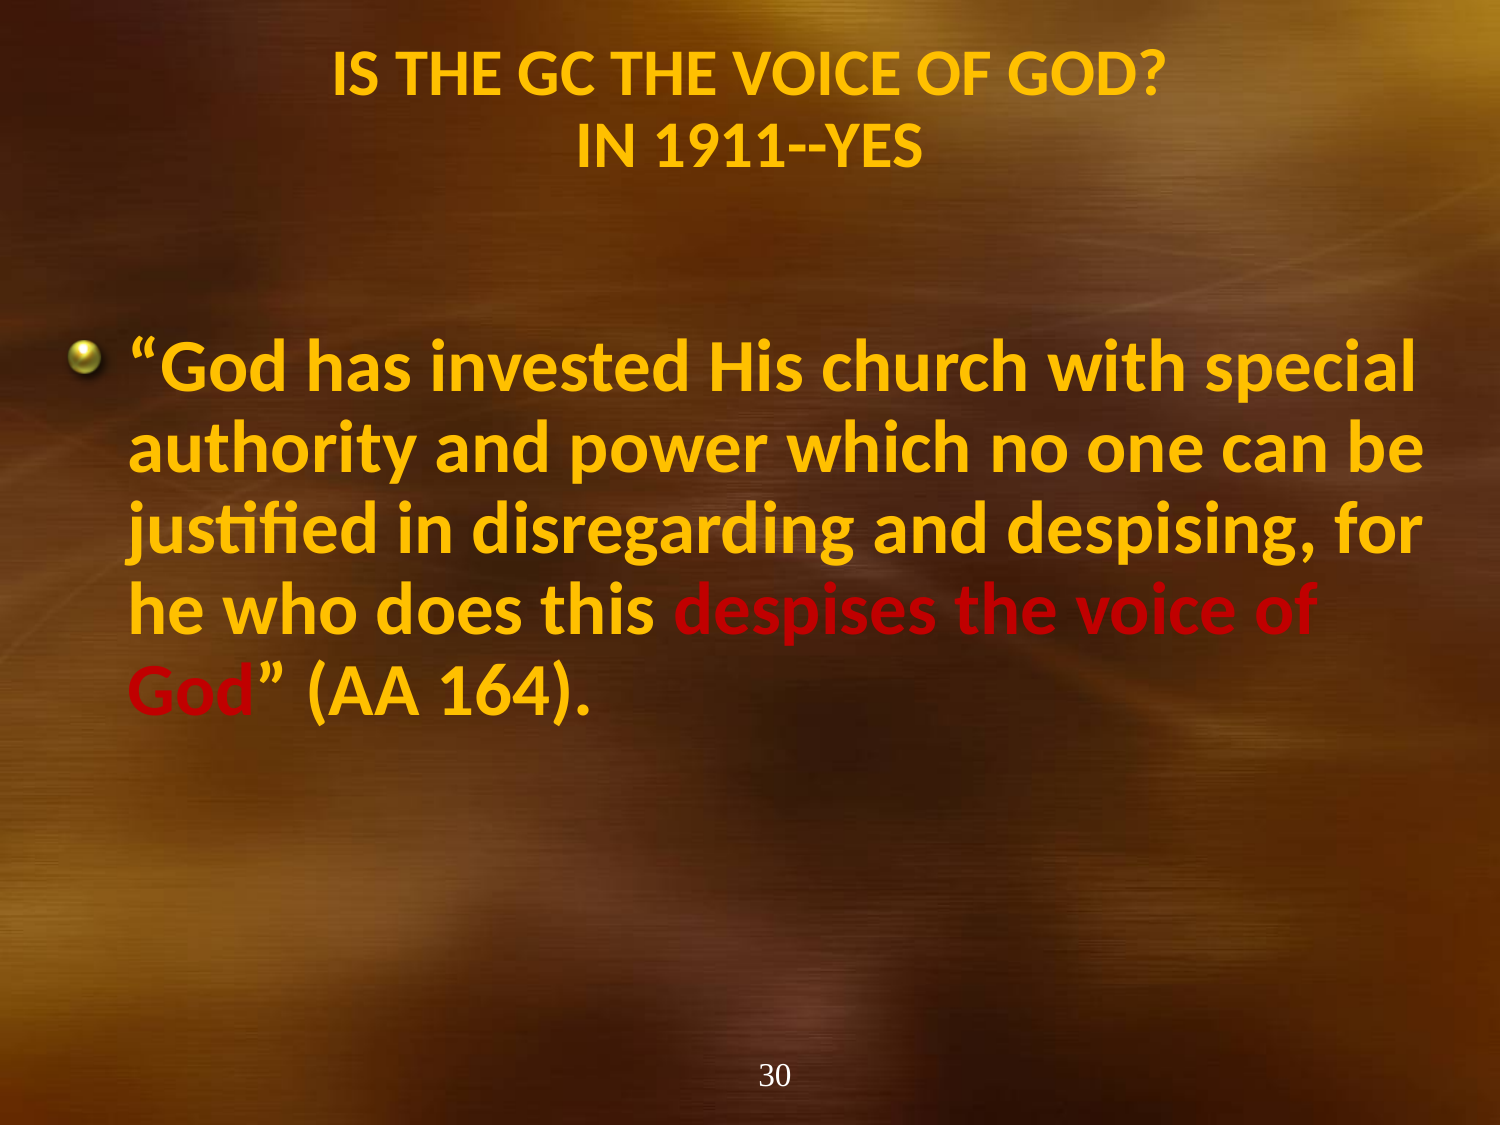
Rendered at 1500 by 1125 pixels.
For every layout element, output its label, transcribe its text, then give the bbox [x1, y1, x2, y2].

picture [0, 0, 1500, 1125]
list “God has invested His church with special authority and power which no one can be justified in disregarding and despising, for he who does this despises the voice of God” (AA 164). [62, 231, 1438, 732]
title Is the GC the Voice of God? In 1911--Yes [62, 37, 1438, 147]
